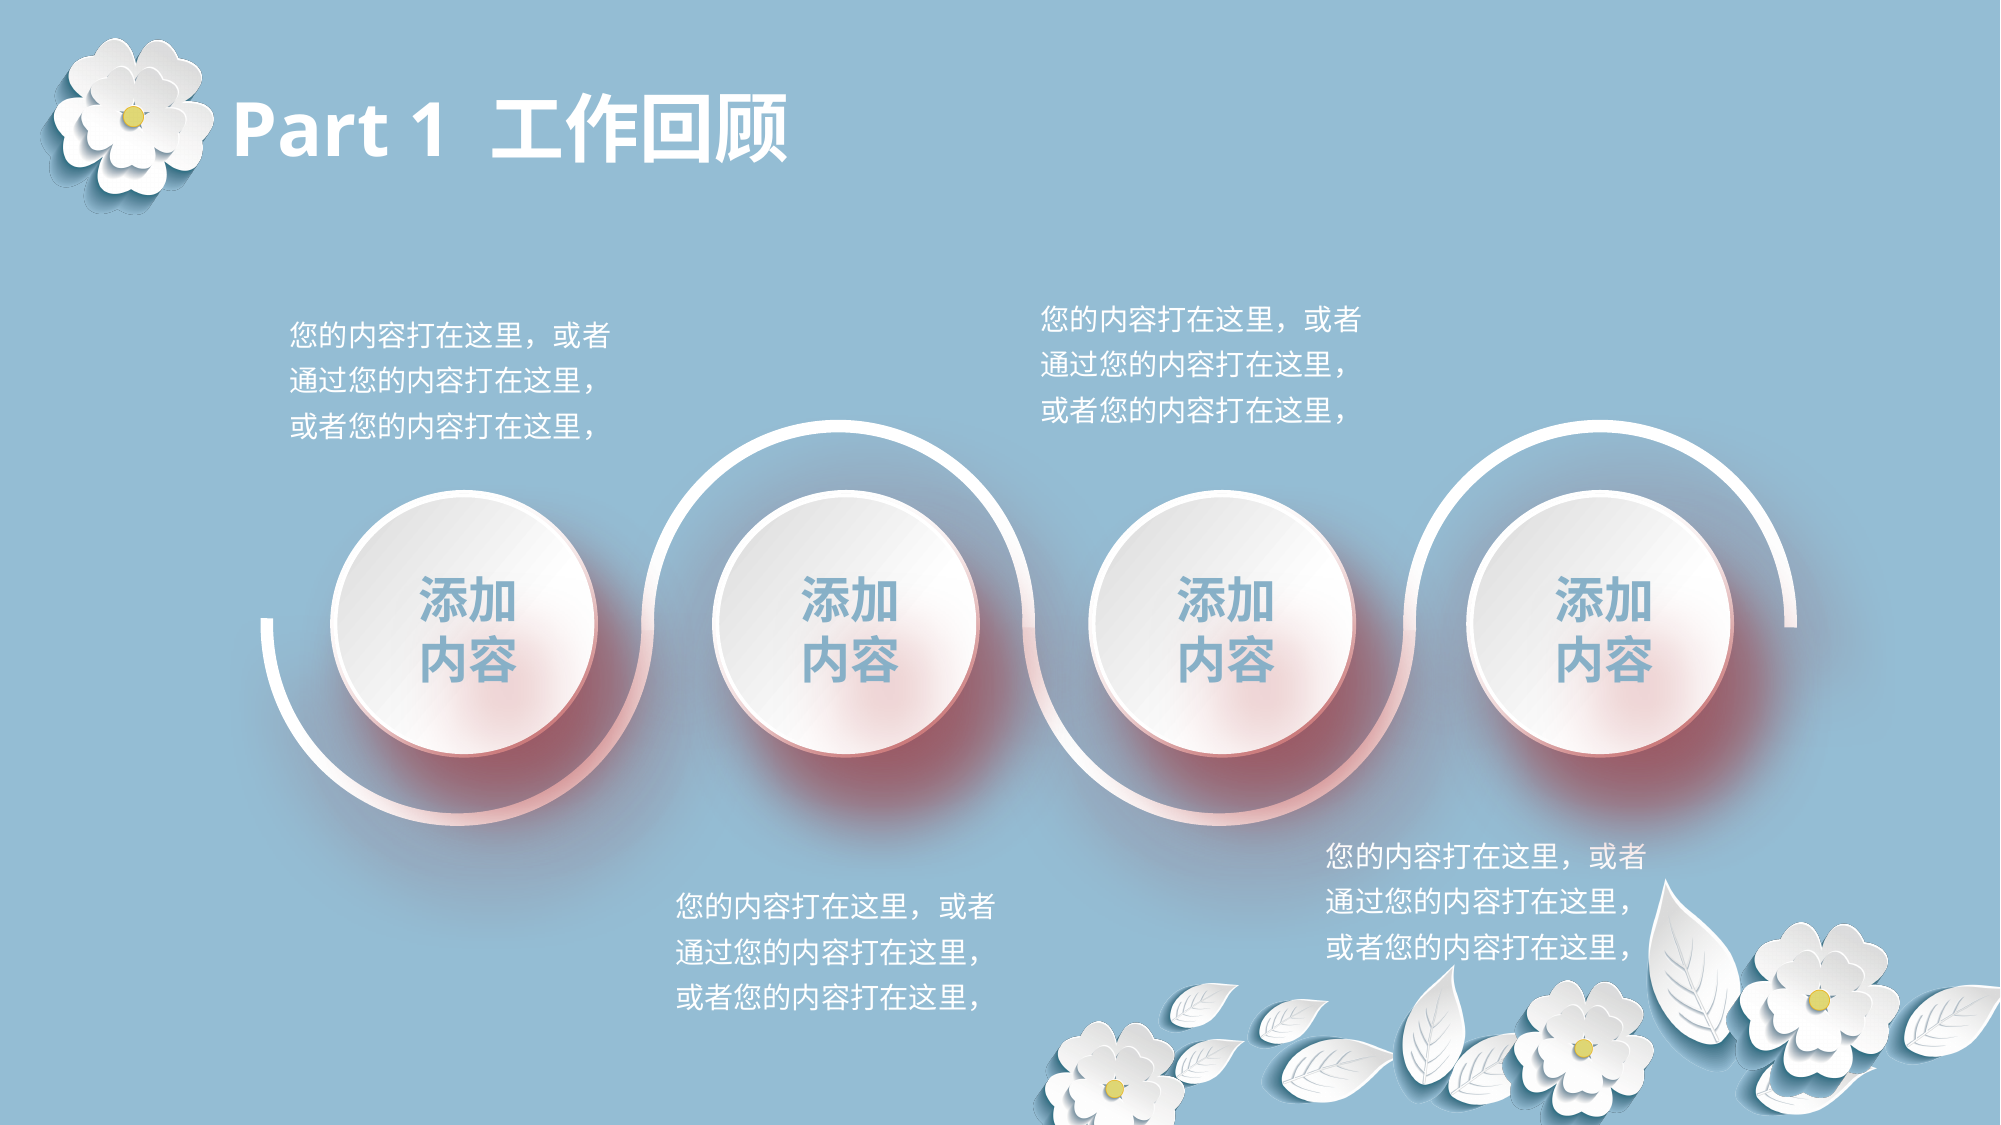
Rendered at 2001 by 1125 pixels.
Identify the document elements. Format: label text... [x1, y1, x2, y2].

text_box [1025, 229, 1392, 437]
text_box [1090, 491, 1355, 756]
picture [40, 38, 214, 215]
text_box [266, 425, 1791, 820]
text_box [274, 245, 640, 453]
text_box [1468, 491, 1733, 756]
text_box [713, 491, 979, 756]
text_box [331, 491, 597, 756]
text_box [1310, 766, 1677, 974]
text_box Part 1 工作回顾 [216, 74, 805, 179]
picture [1033, 889, 2001, 1125]
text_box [660, 816, 1026, 1024]
